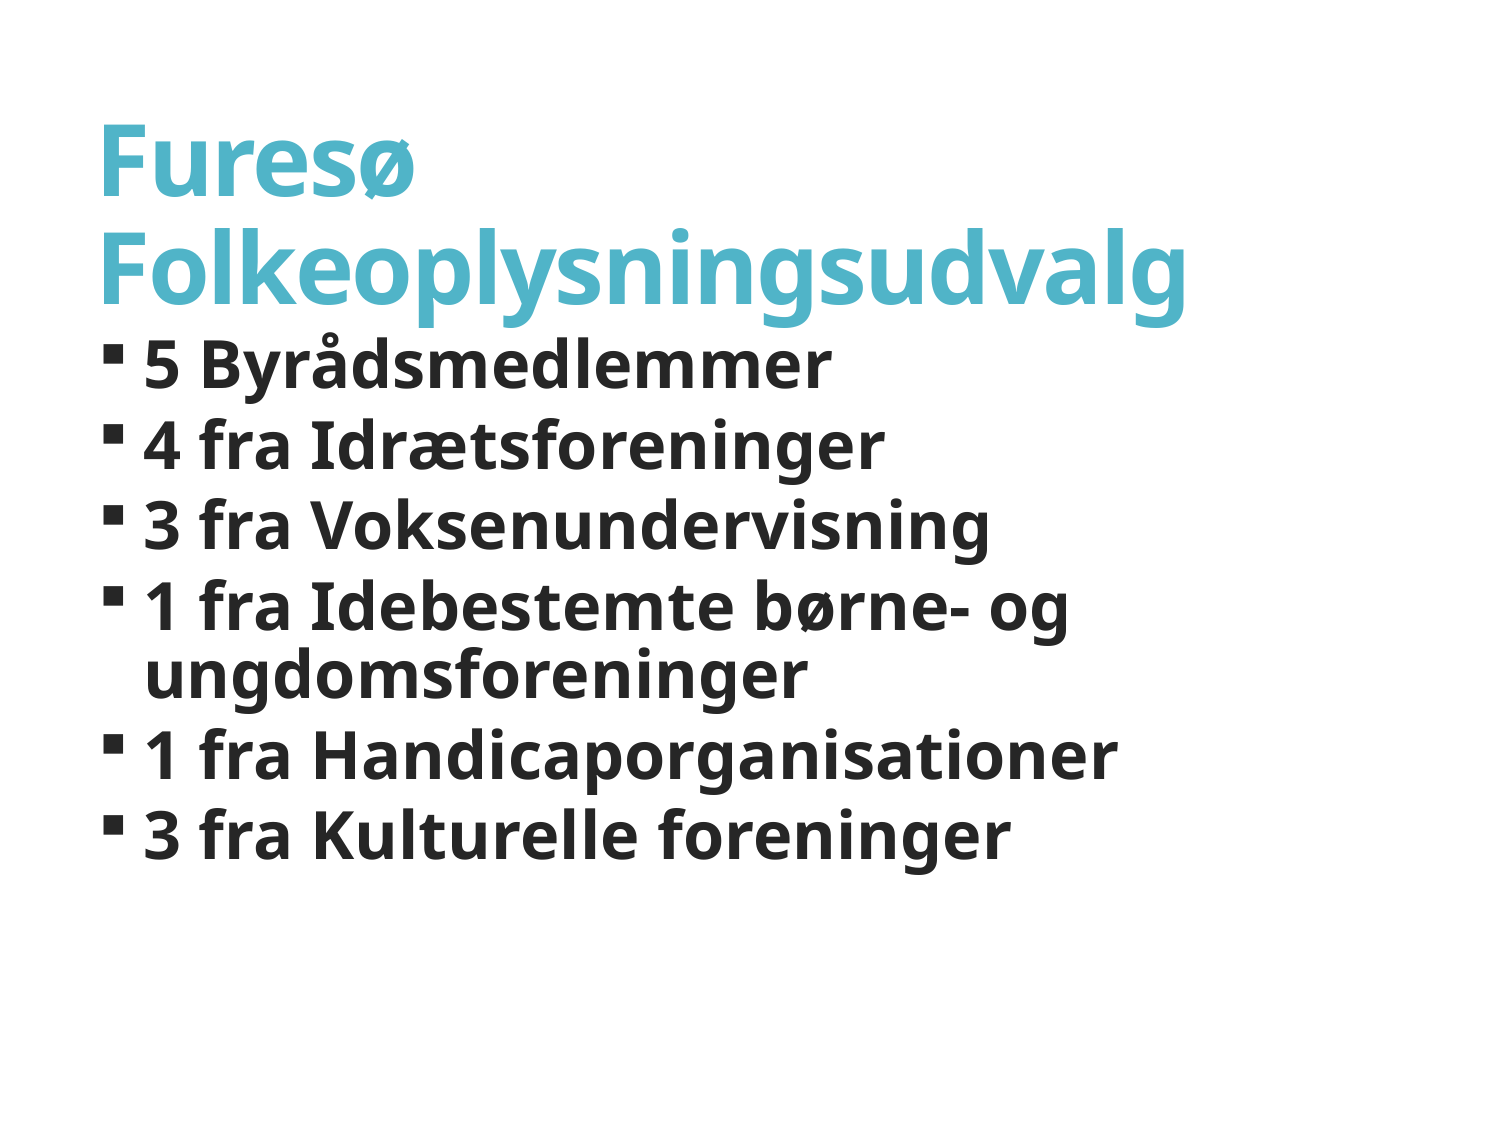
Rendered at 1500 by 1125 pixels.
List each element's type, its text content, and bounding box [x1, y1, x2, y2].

title Furesø Folkeoplysningsudvalg [80, 81, 1407, 354]
list 5 Byrådsmedlemmer 4 fra Idrætsforeninger 3 fra Voksenundervisning 1 fra Idebestemte børne- og ungdomsforeninger 1 fra Handicaporganisationer 3 fra Kulturelle foreninger [83, 326, 1477, 945]
